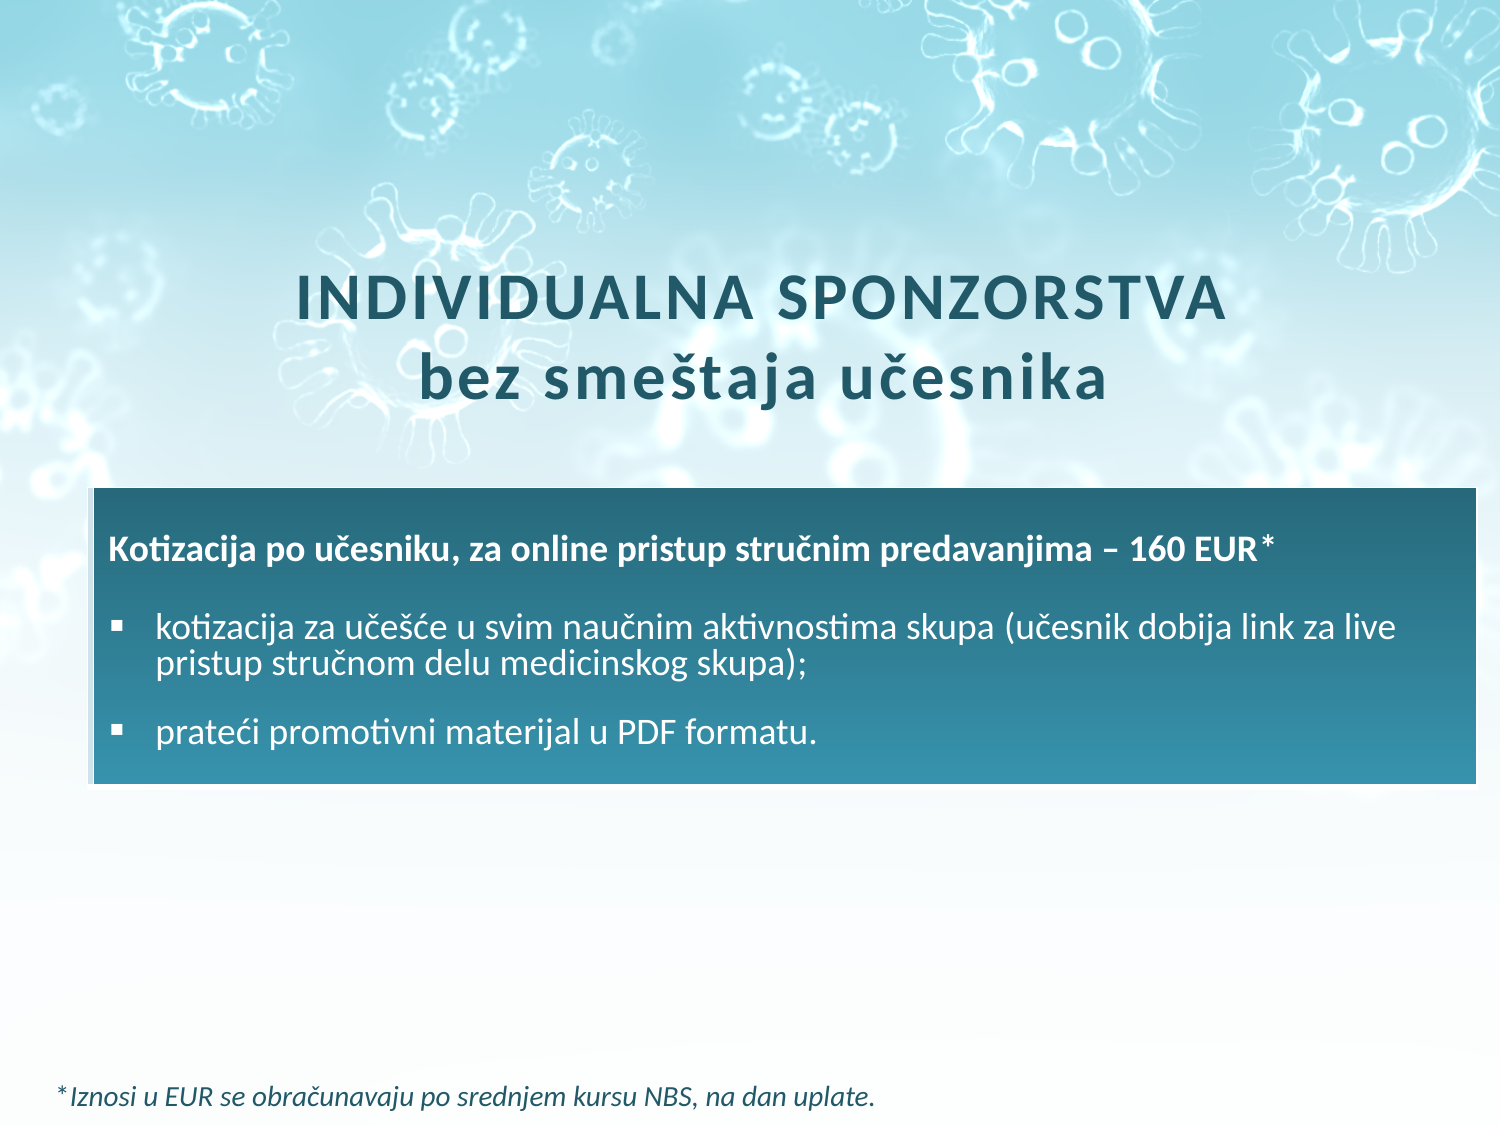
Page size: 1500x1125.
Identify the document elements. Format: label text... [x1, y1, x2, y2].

table_header Kotizacija po učesniku, za online pristup stručnim predavanjima – 160 EUR* kotizacija za učešće u svim naučnim aktivnostima skupa (učesnik dobija link za live pristup stručnom delu medicinskog skupa); prateći promotivni materijal u PDF formatu. [94, 488, 1476, 784]
title INDIVIDUALNA SPONZORSTVA bez smeštaja učesnika [262, 249, 1263, 441]
text_box *Iznosi u EUR se obračunavaju po srednjem kursu NBS, na dan uplate. [40, 1069, 899, 1120]
table_header [88, 488, 93, 784]
picture [0, 0, 1500, 1125]
